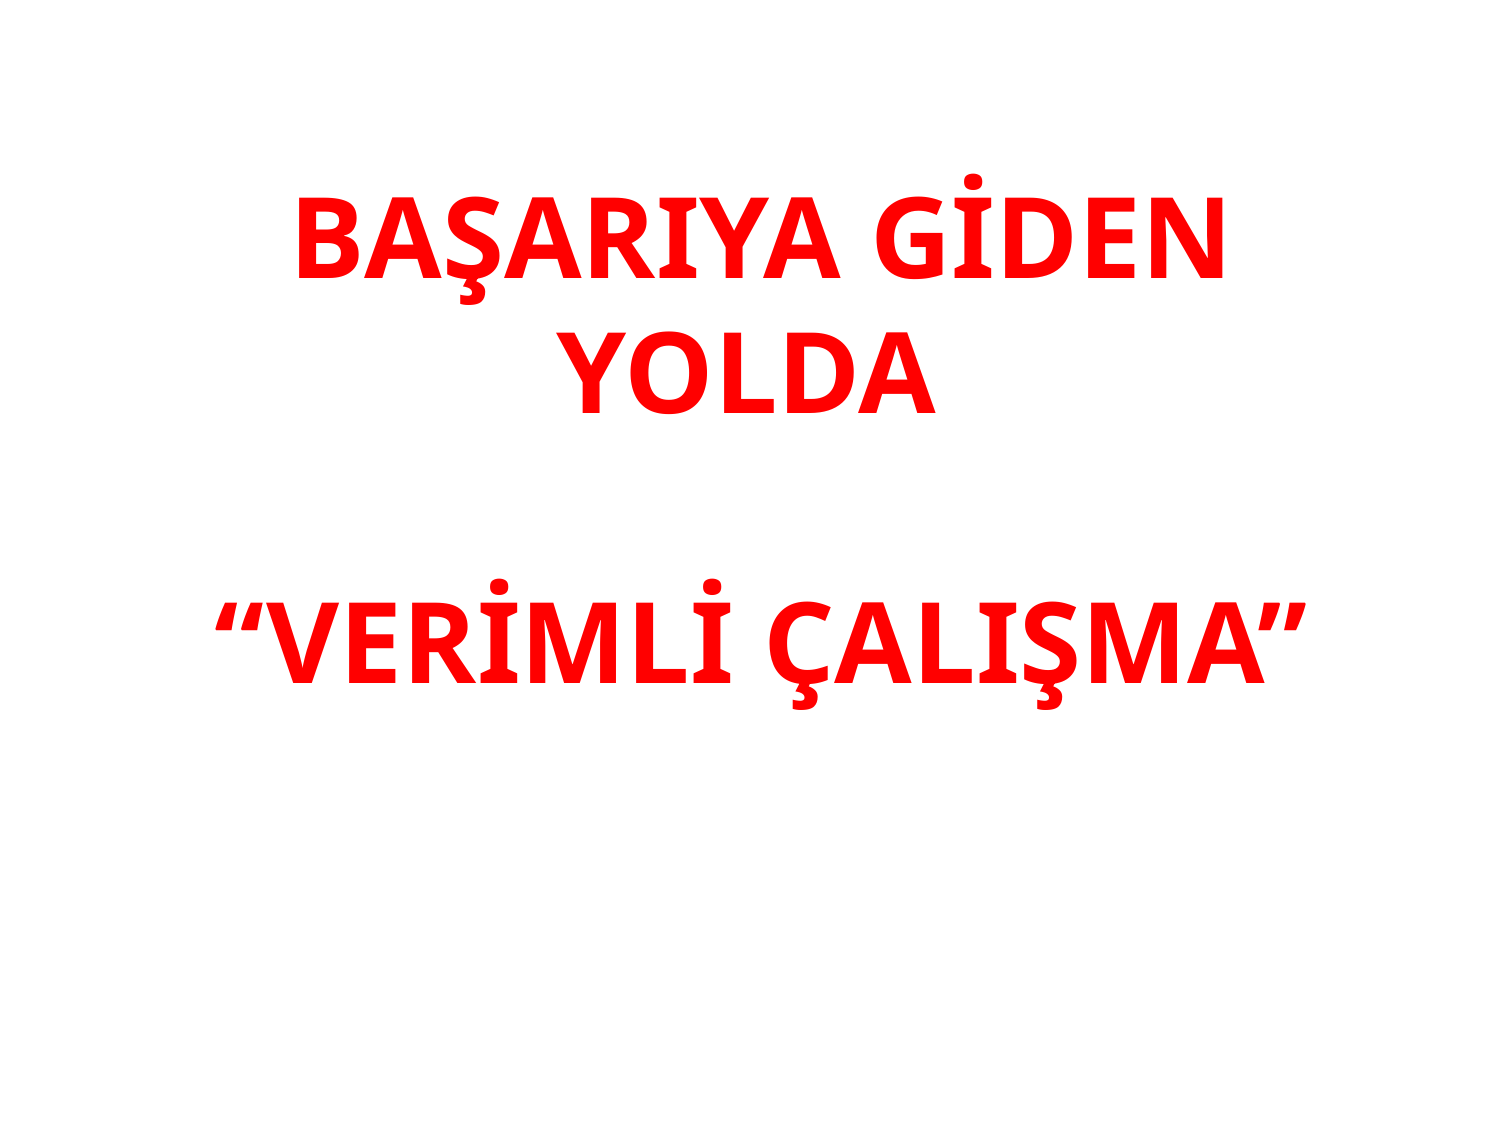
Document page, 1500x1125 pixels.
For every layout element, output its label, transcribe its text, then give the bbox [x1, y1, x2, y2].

title BAŞARIYA GİDEN YOLDA “VERİMLİ ÇALIŞMA” [123, 78, 1399, 1094]
